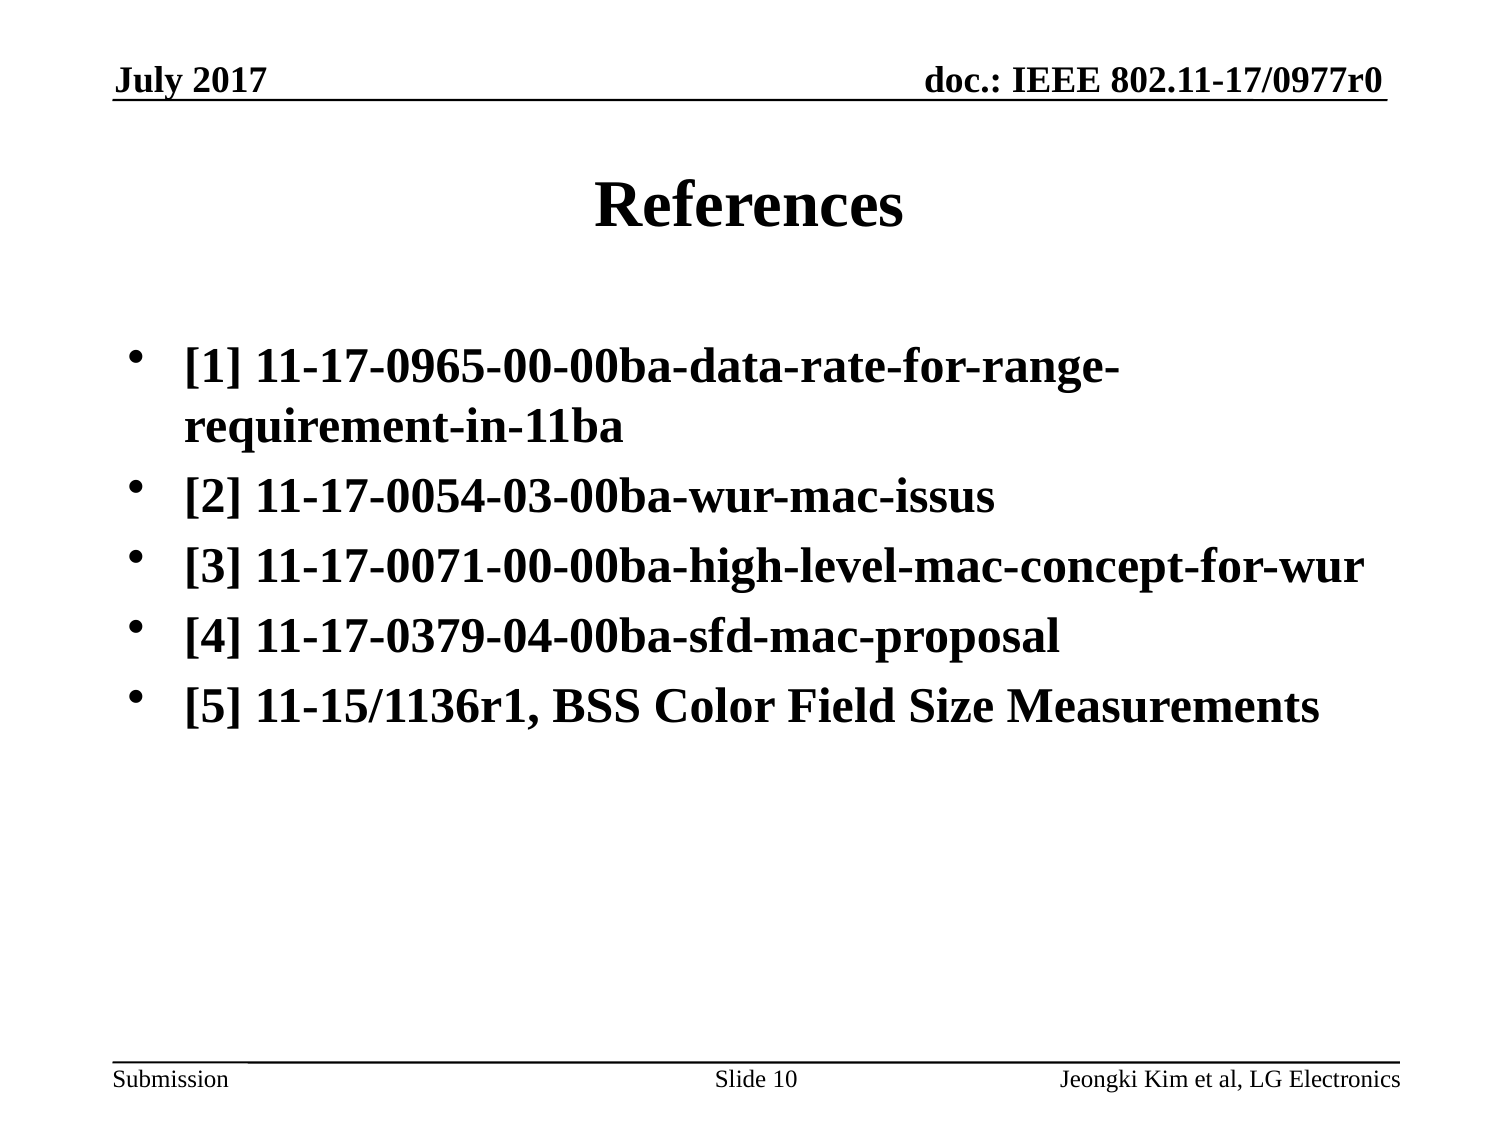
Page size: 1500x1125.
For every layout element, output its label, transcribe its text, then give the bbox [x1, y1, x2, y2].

title References [112, 112, 1388, 288]
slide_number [114, 54, 270, 101]
list [1] 11-17-0965-00-00ba-data-rate-for-range-requirement-in-11ba [2] 11-17-0054-03-00ba-wur-mac-issus [3] 11-17-0071-00-00ba-high-level-mac-concept-for-wur [4] 11-17-0379-04-00ba-sfd-mac-proposal [5] 11-15/1136r1, BSS Color Field Size Measurements [112, 324, 1388, 1001]
slide_number Slide 10 [712, 1061, 800, 1093]
footer Jeongki Kim et al, LG Electronics [1055, 1061, 1402, 1093]
